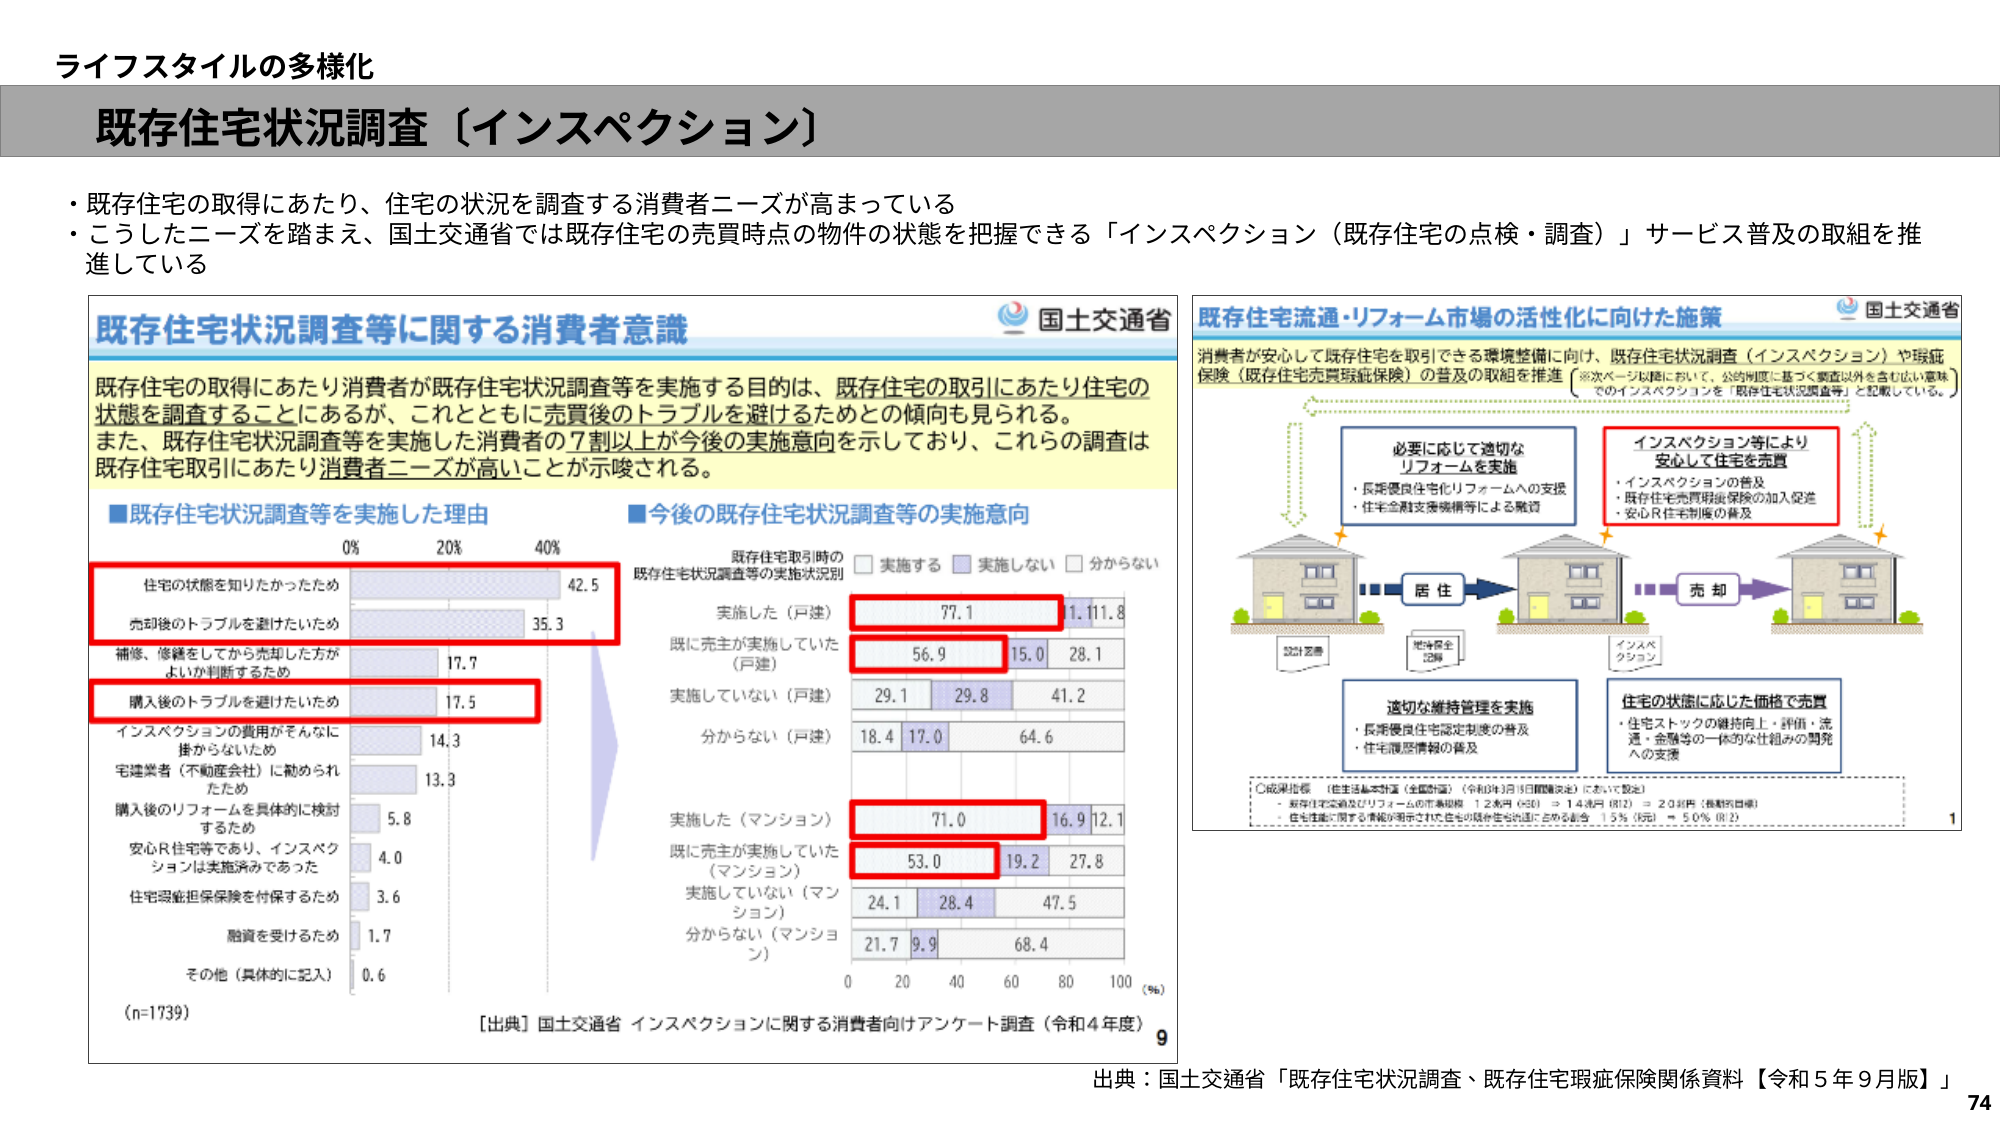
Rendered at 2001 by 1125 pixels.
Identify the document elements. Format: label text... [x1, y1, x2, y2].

text_box [0, 85, 2000, 157]
picture [1192, 295, 1961, 830]
text_box 既存住宅状況調査〔インスペクション〕 [52, 94, 1533, 149]
text_box ・既存住宅の取得にあたり、住宅の状況を調査する消費者ニーズが高まっている ・こうしたニーズを踏まえ、国土交通省では既存住宅の売買時点の物件の状態を把握できる「インスペクション（既存住宅の点検・調査）」サービス普及の取組を推進している [47, 177, 1937, 279]
slide_number 74 [1935, 1082, 1992, 1125]
text_box ライフスタイルの多様化 [53, 47, 1138, 83]
picture [88, 295, 1177, 1063]
text_box 出典：国土交通省「既存住宅状況調査、既存住宅瑕疵保険関係資料【令和５年９月版】」 [193, 1054, 1978, 1093]
